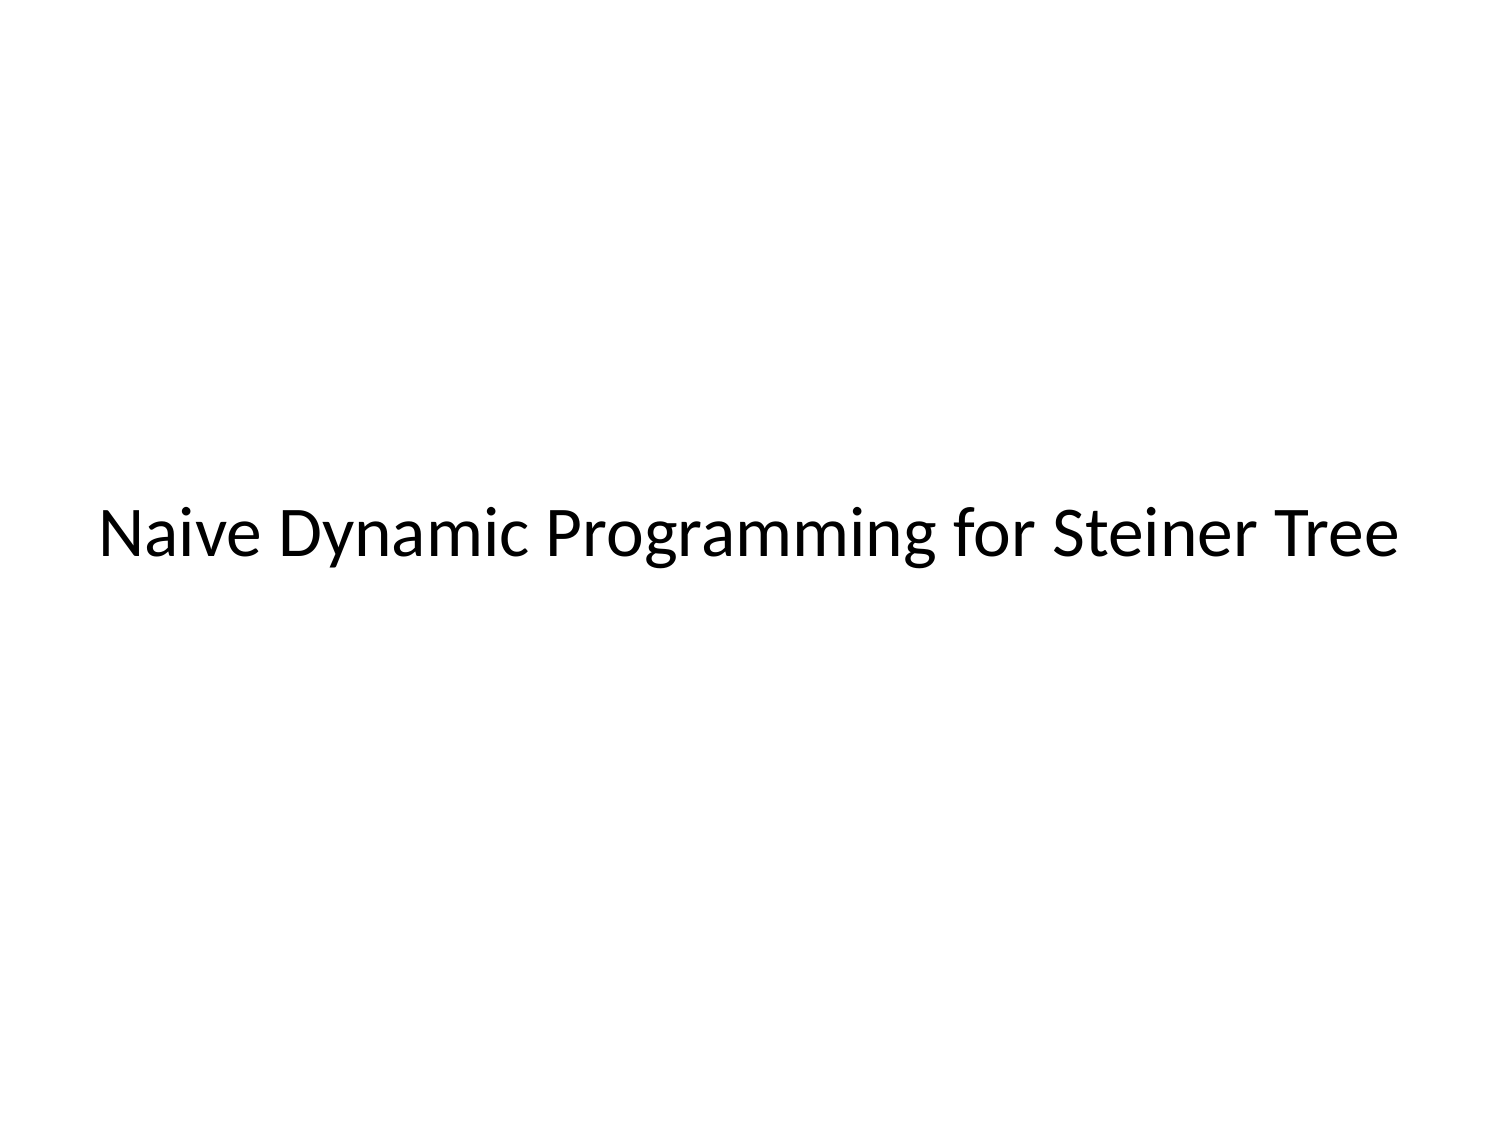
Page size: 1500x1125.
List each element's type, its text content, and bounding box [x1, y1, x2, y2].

title Naive Dynamic Programming for Steiner Tree [75, 434, 1425, 622]
